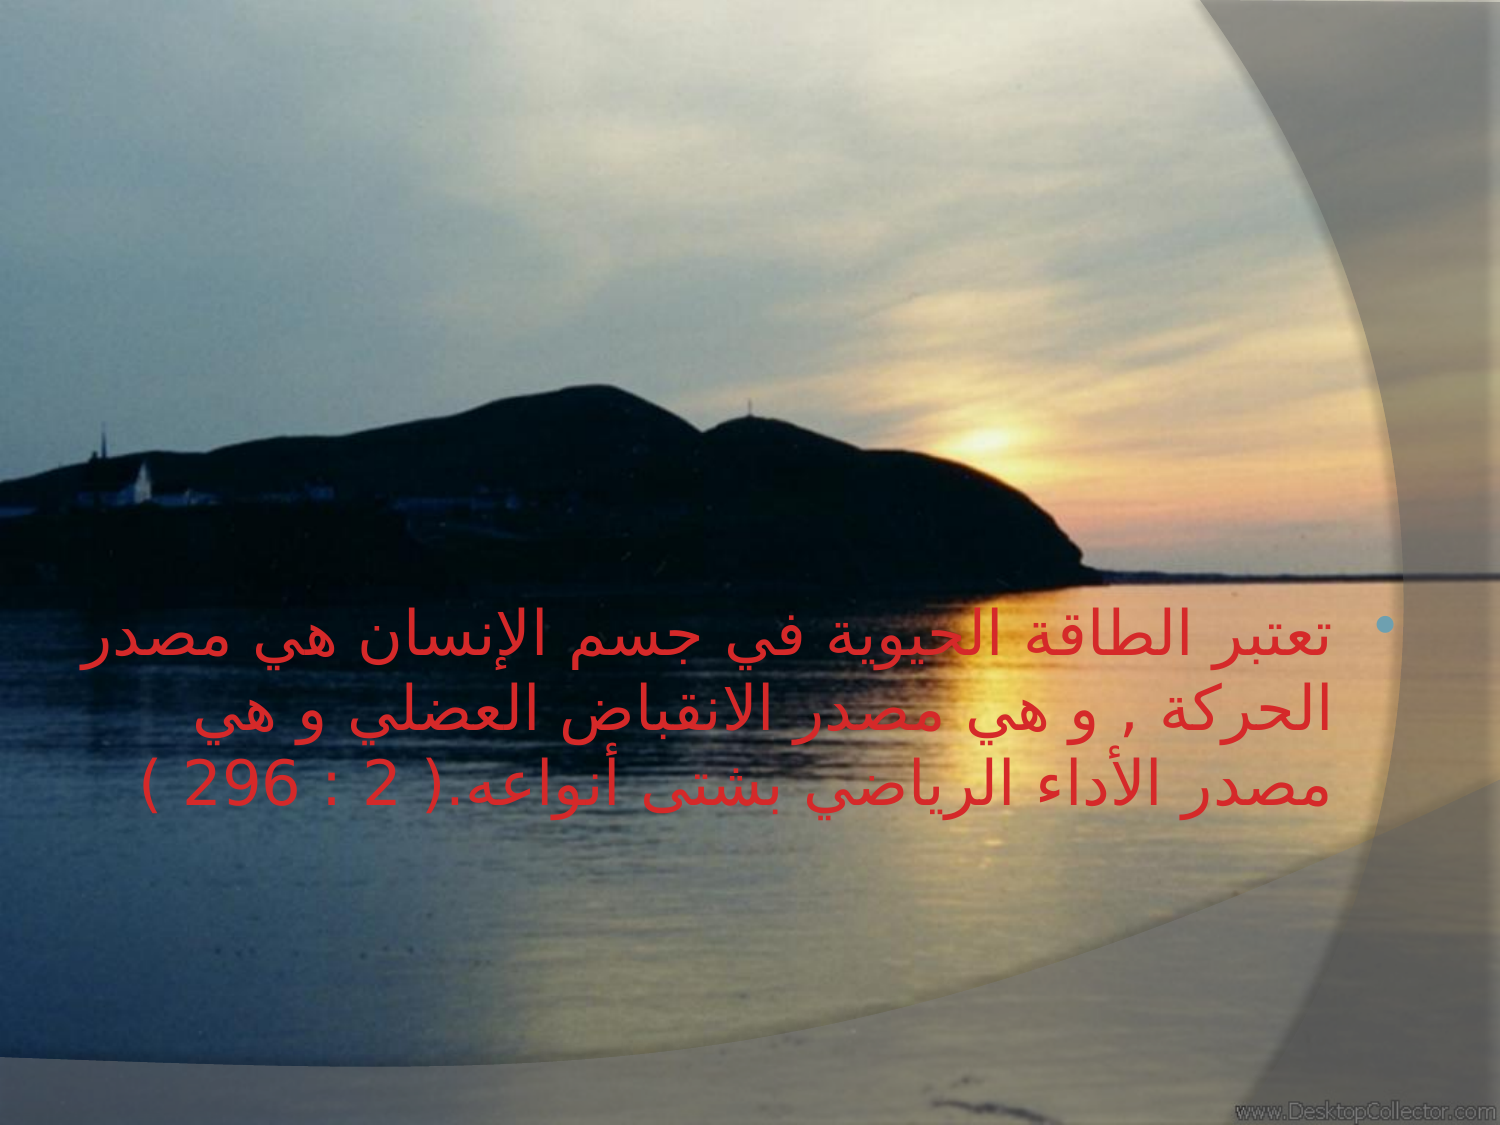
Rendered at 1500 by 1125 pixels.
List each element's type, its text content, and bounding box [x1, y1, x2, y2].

picture [0, 0, 1403, 1058]
list تعتبر الطاقة الحيوية في جسم الإنسان هي مصدر الحركة , و هي مصدر الانقباض العضلي و هي مصدر الأداء الرياضي بشتى أنواعه.( 2 : 296 ) [46, 585, 1418, 1079]
